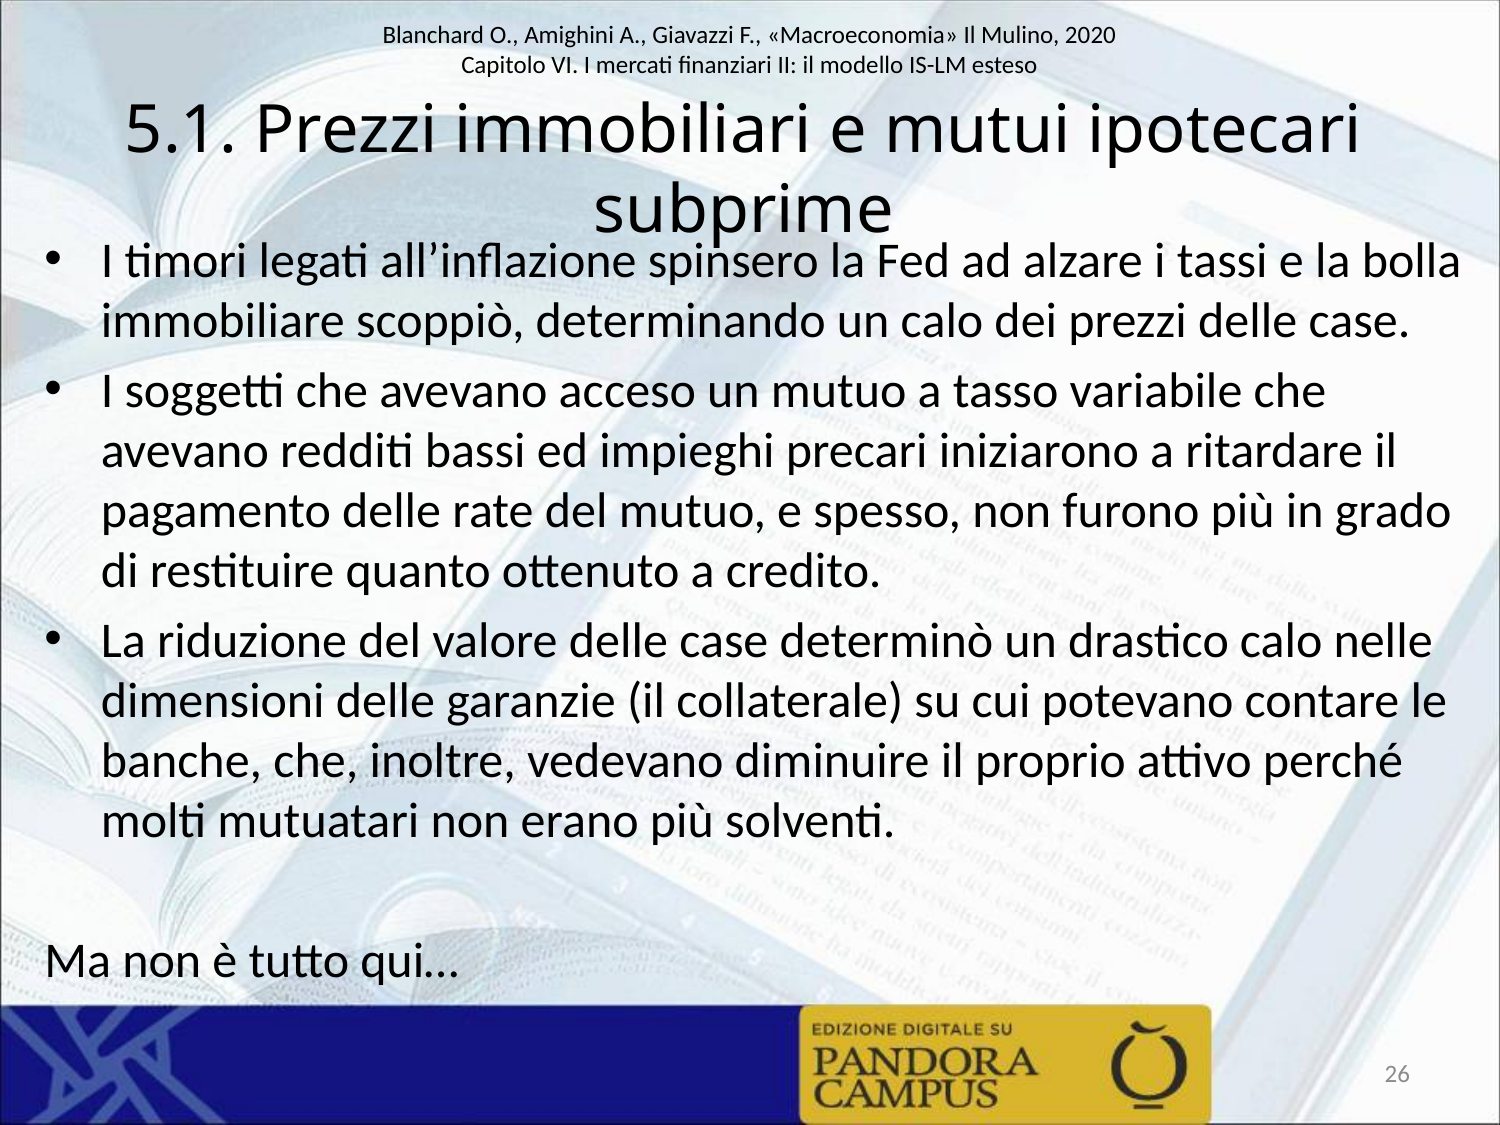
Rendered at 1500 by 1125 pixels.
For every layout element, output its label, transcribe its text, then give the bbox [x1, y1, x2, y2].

list I timori legati all’inflazione spinsero la Fed ad alzare i tassi e la bolla immobiliare scoppiò, determinando un calo dei prezzi delle case. I soggetti che avevano acceso un mutuo a tasso variabile che avevano redditi bassi ed impieghi precari iniziarono a ritardare il pagamento delle rate del mutuo, e spesso, non furono più in grado di restituire quanto ottenuto a credito. La riduzione del valore delle case determinò un drastico calo nelle dimensioni delle garanzie (il collaterale) su cui potevano contare le banche, che, inoltre, vedevano diminuire il proprio attivo perché molti mutuatari non erano più solventi. Ma non è tutto qui… [29, 219, 1500, 1043]
slide_number 26 [1074, 1042, 1425, 1103]
title 5.1. Prezzi immobiliari e mutui ipotecari subprime [41, 78, 1447, 219]
picture [0, 0, 1500, 1125]
